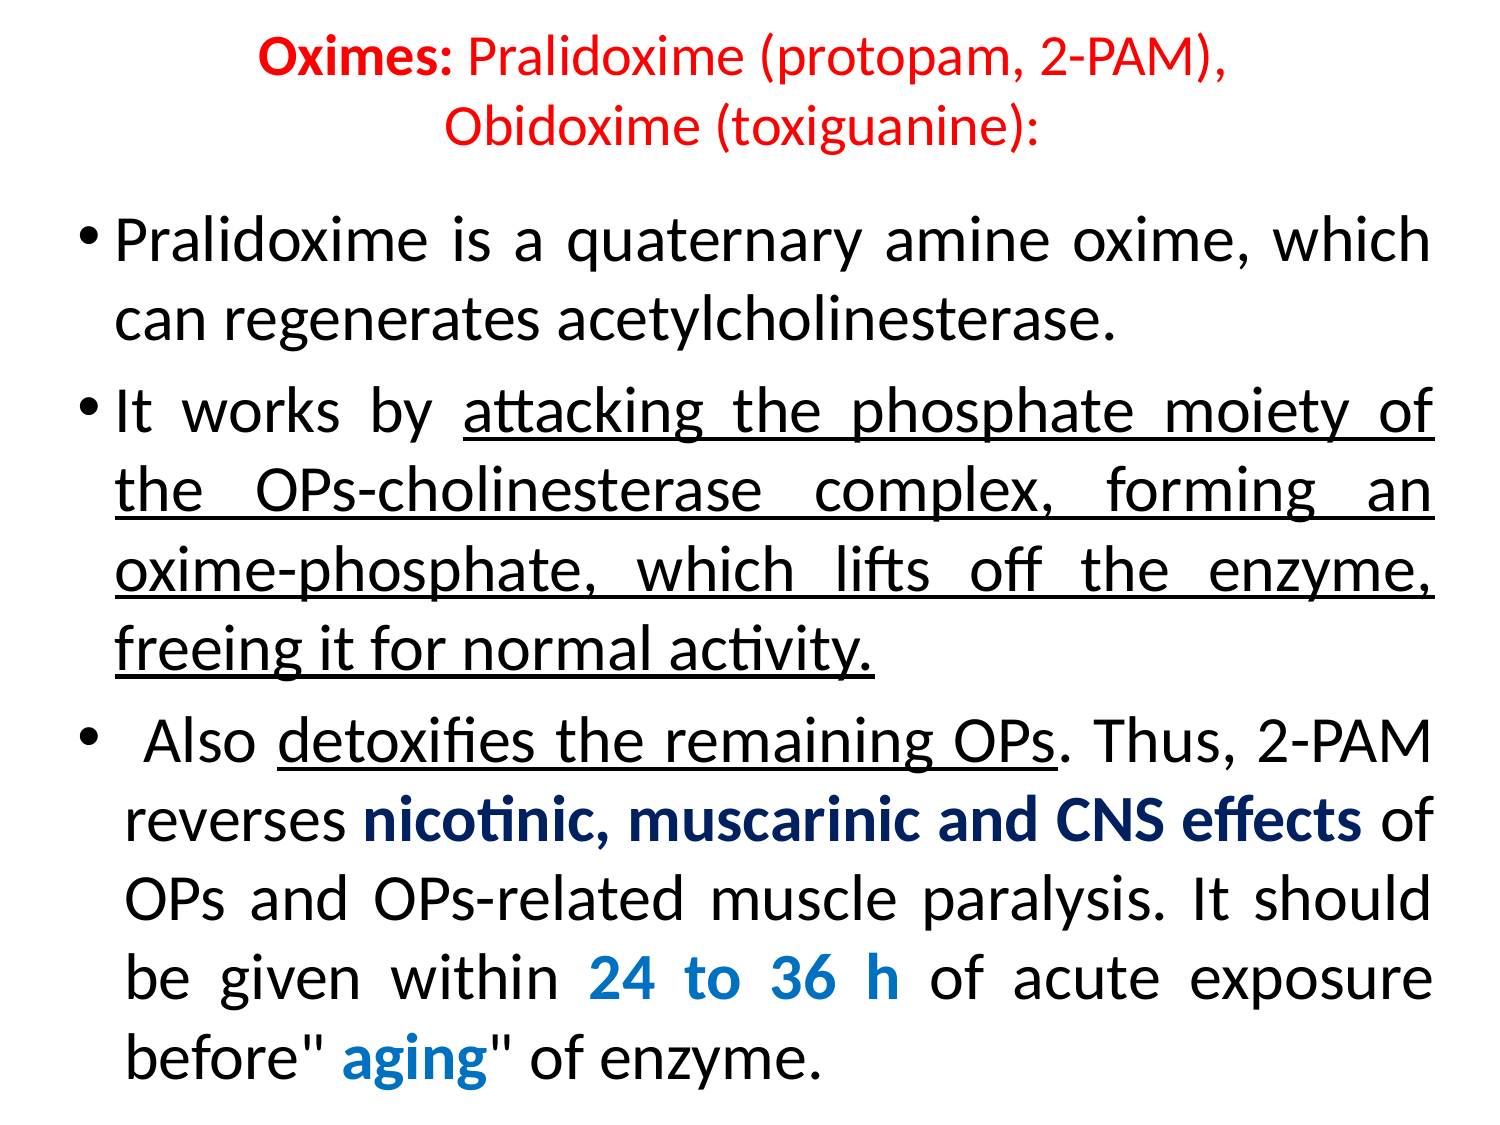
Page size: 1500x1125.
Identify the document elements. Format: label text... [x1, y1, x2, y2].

title Oximes: Pralidoxime (protopam, 2-PAM), Obidoxime (toxiguanine): [112, 0, 1388, 176]
subtitle Pralidoxime is a quaternary amine oxime, which can regenerates acetylcholinesterase. It works by attacking the phosphate moiety of the OPs-cholinesterase complex, forming an oxime-phosphate, which lifts off the enzyme, freeing it for normal activity. Also detoxifies the remaining OPs. Thus, 2-PAM reverses nicotinic, muscarinic and CNS effects of OPs and OPs-related muscle paralysis. It should be given within 24 to 36 h of acute exposure before" aging" of enzyme. [62, 187, 1451, 1101]
